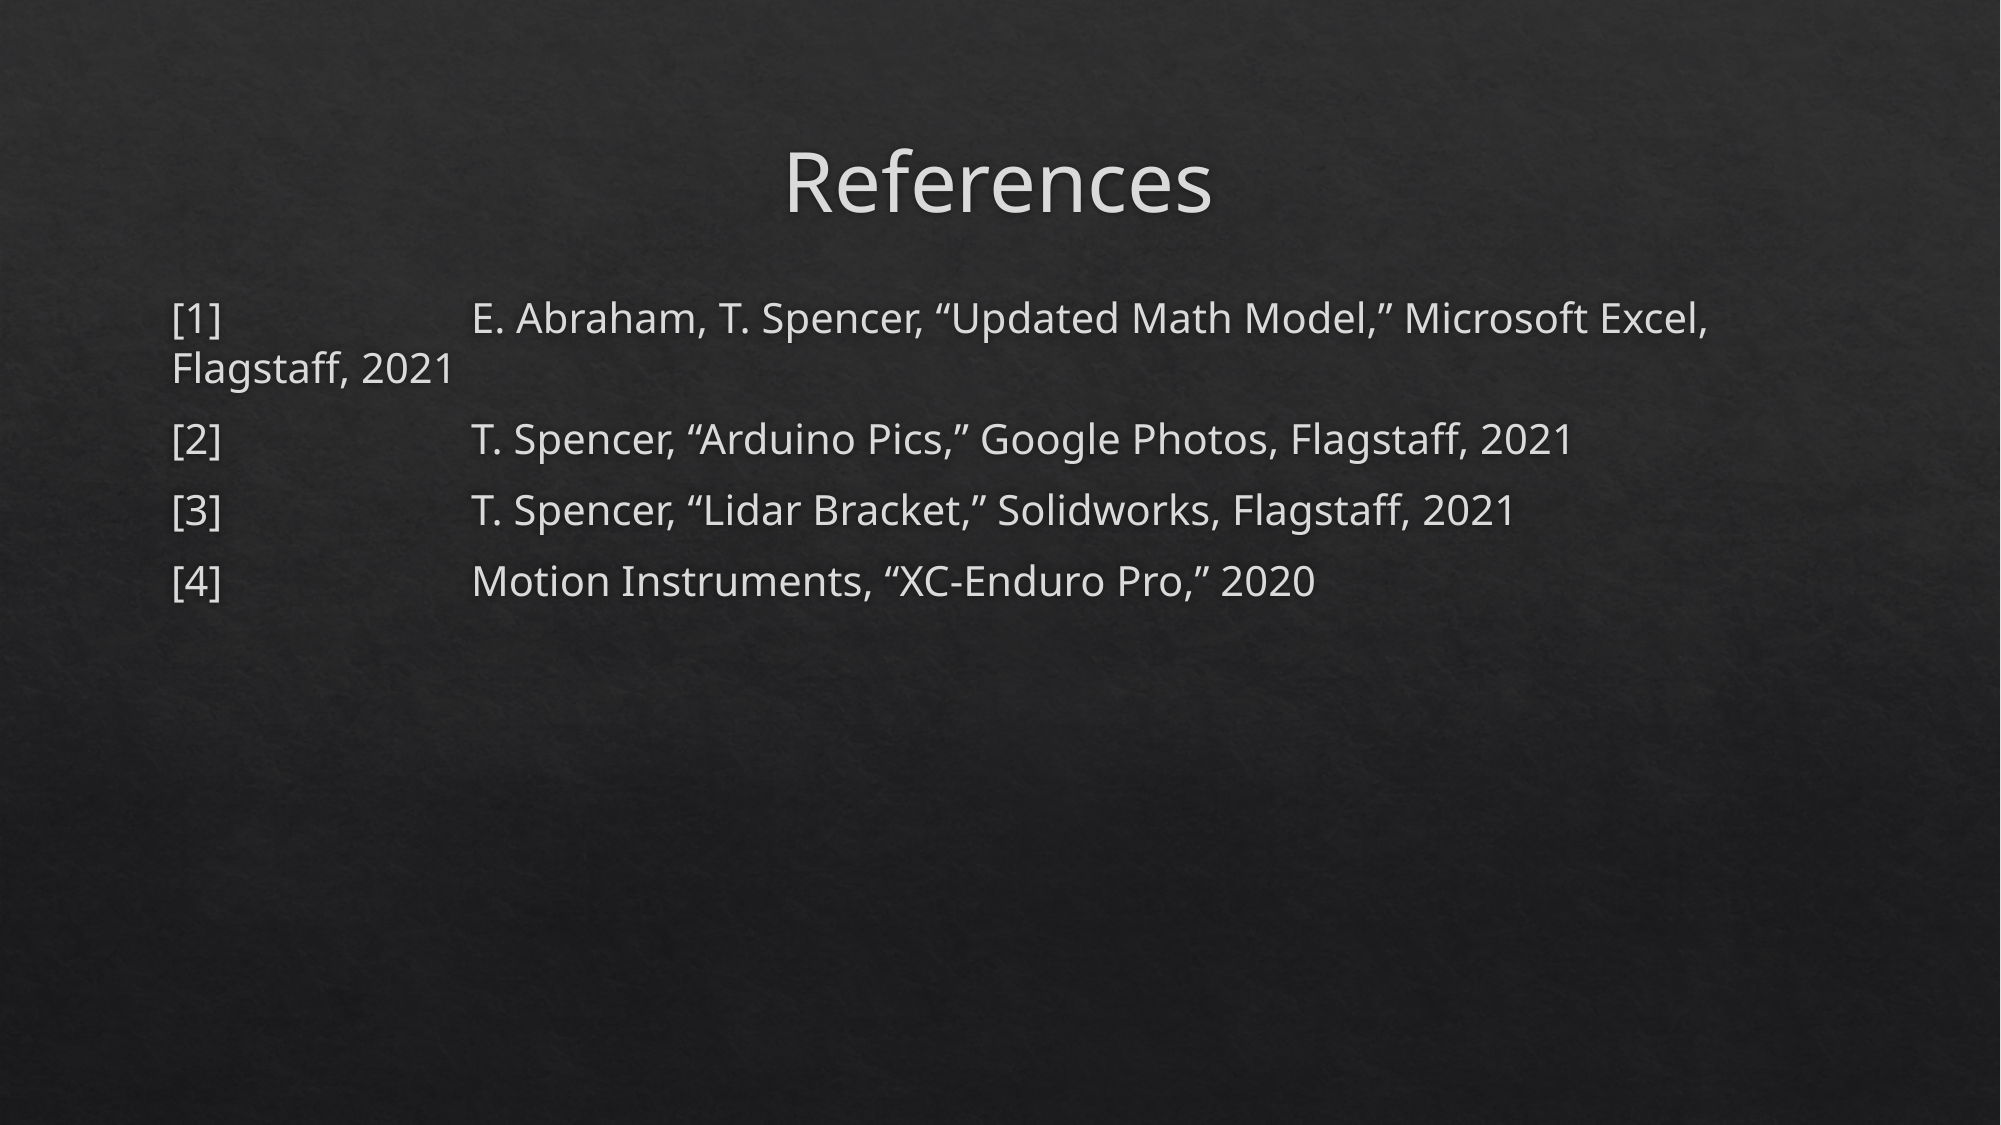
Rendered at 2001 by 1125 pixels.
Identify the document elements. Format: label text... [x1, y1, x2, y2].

title References [149, 99, 1849, 260]
list [1] E. Abraham, T. Spencer, “Updated Math Model,” Microsoft Excel, Flagstaff, 2021 [2] T. Spencer, “Arduino Pics,” Google Photos, Flagstaff, 2021 [3] T. Spencer, “Lidar Bracket,” Solidworks, Flagstaff, 2021 [4] Motion Instruments, “XC-Enduro Pro,” 2020 [149, 284, 1849, 950]
